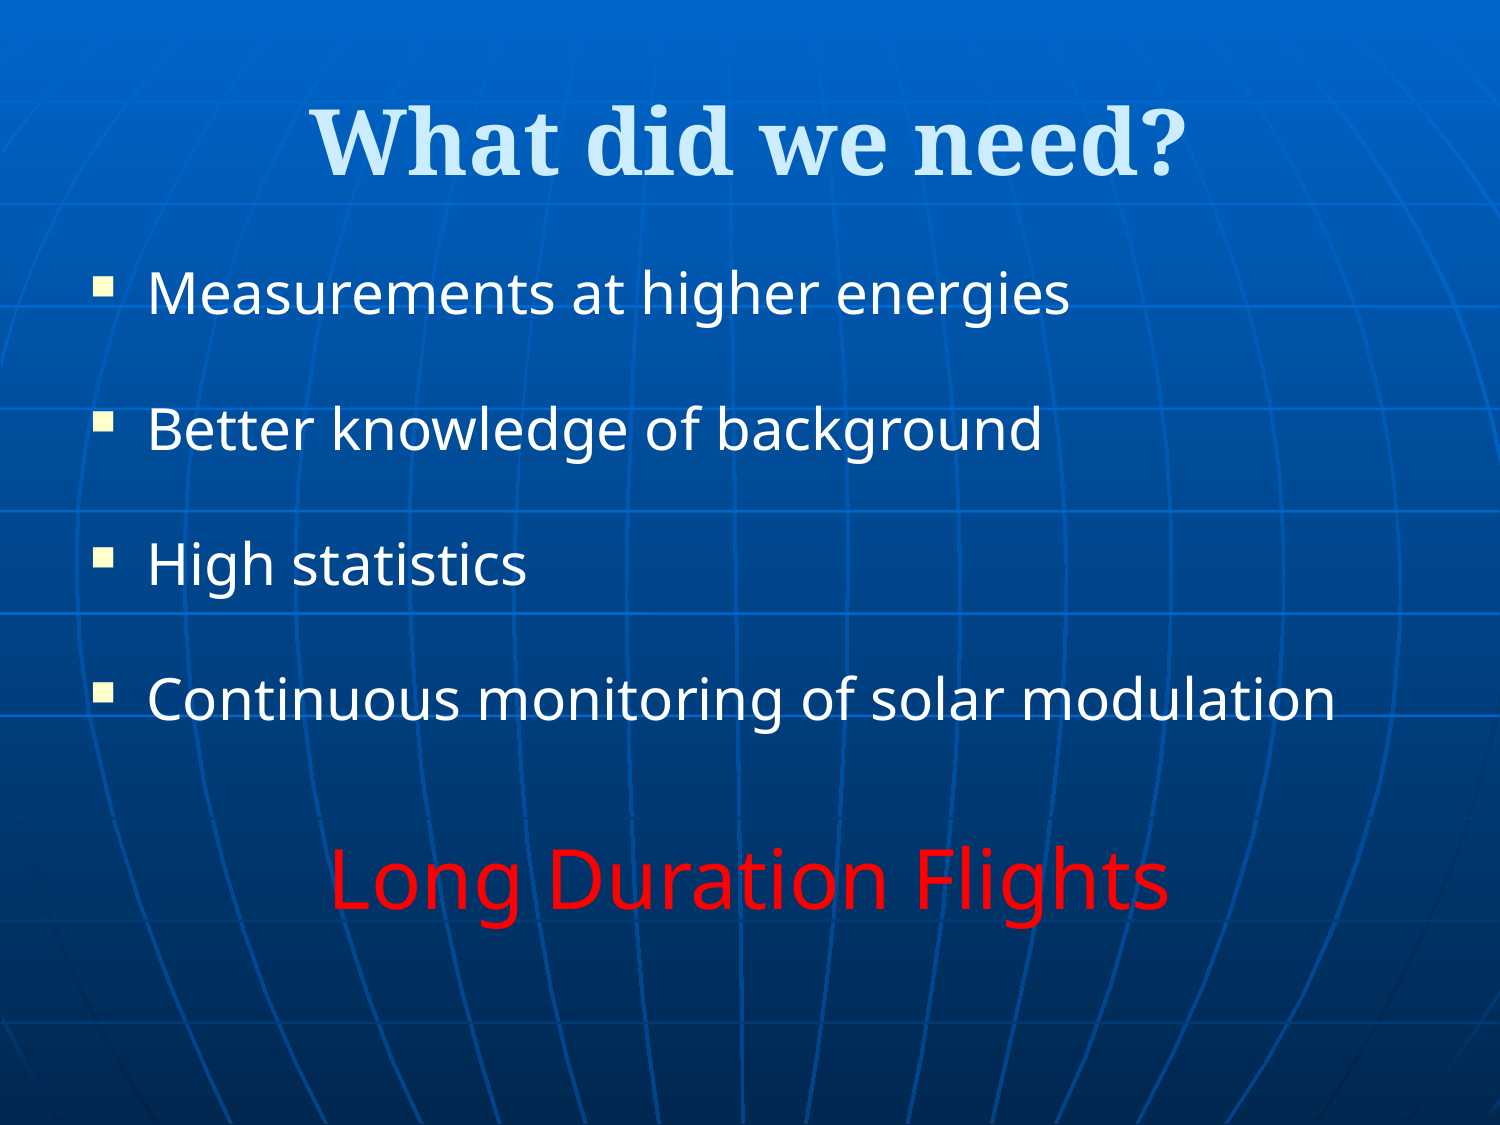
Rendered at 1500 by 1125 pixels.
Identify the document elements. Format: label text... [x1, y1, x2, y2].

title What did we need? [75, 45, 1425, 233]
list Measurements at higher energies Better knowledge of background High statistics Continuous monitoring of solar modulation Long Duration Flights [75, 262, 1425, 1006]
